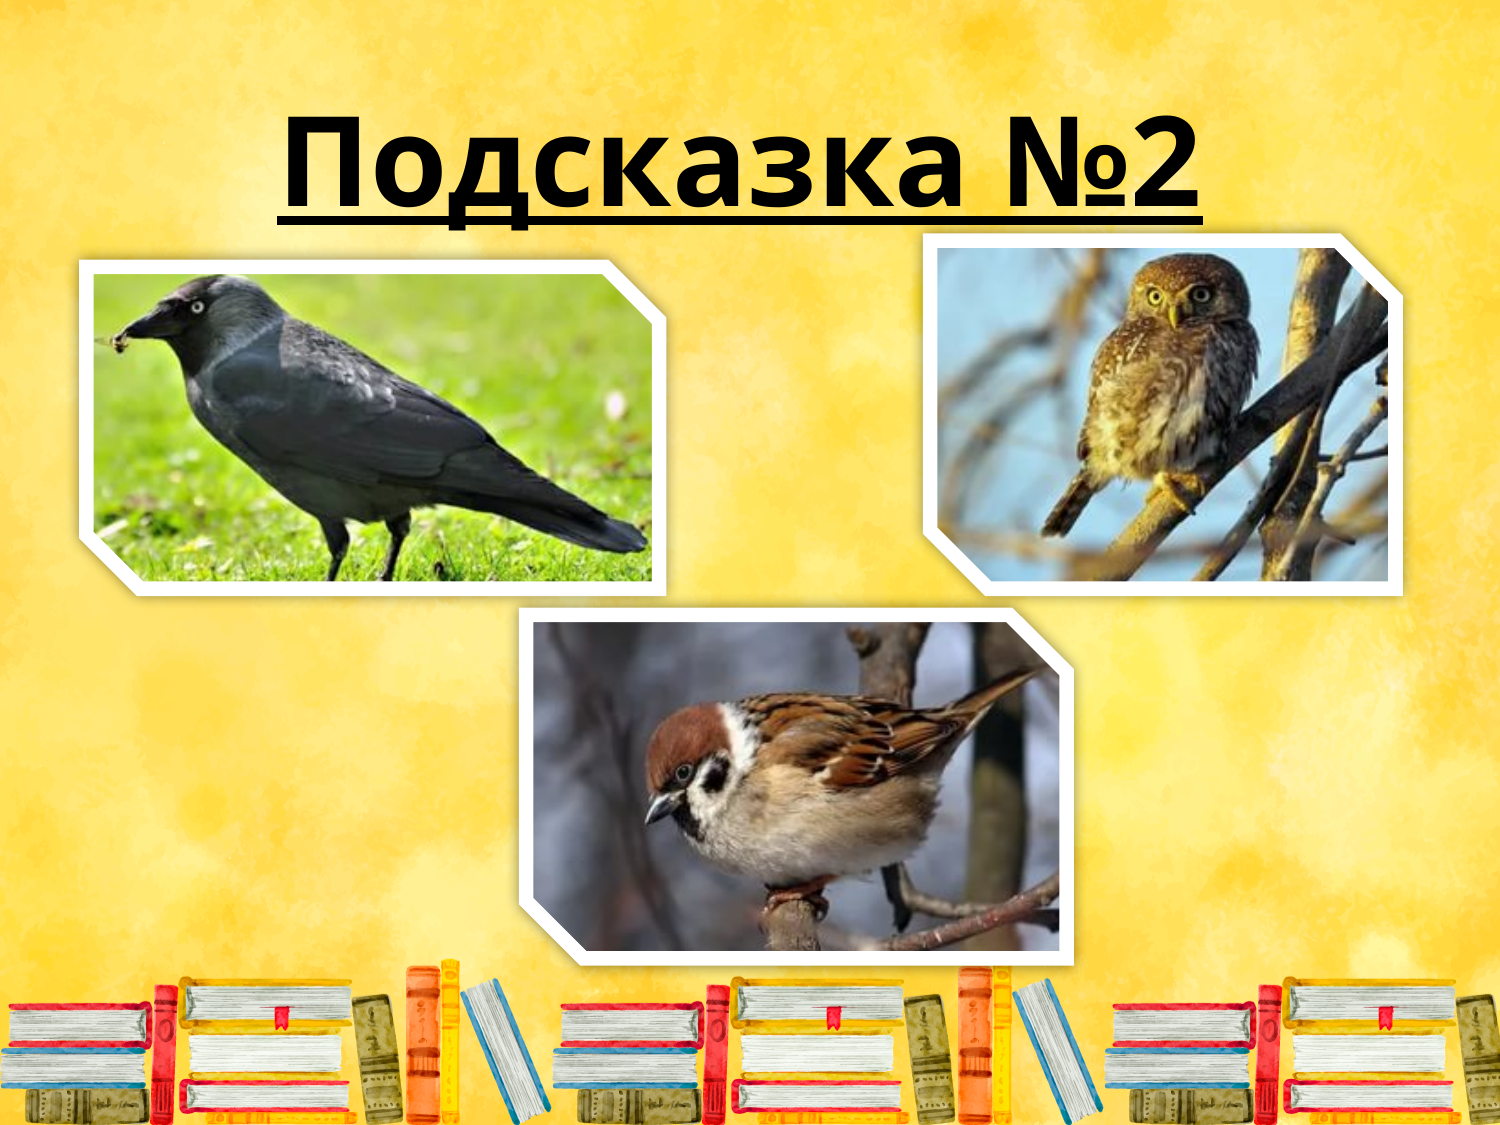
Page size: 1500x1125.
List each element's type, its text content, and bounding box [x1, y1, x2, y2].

picture [0, 0, 1500, 1125]
title Подсказка №2 [119, 39, 1361, 241]
